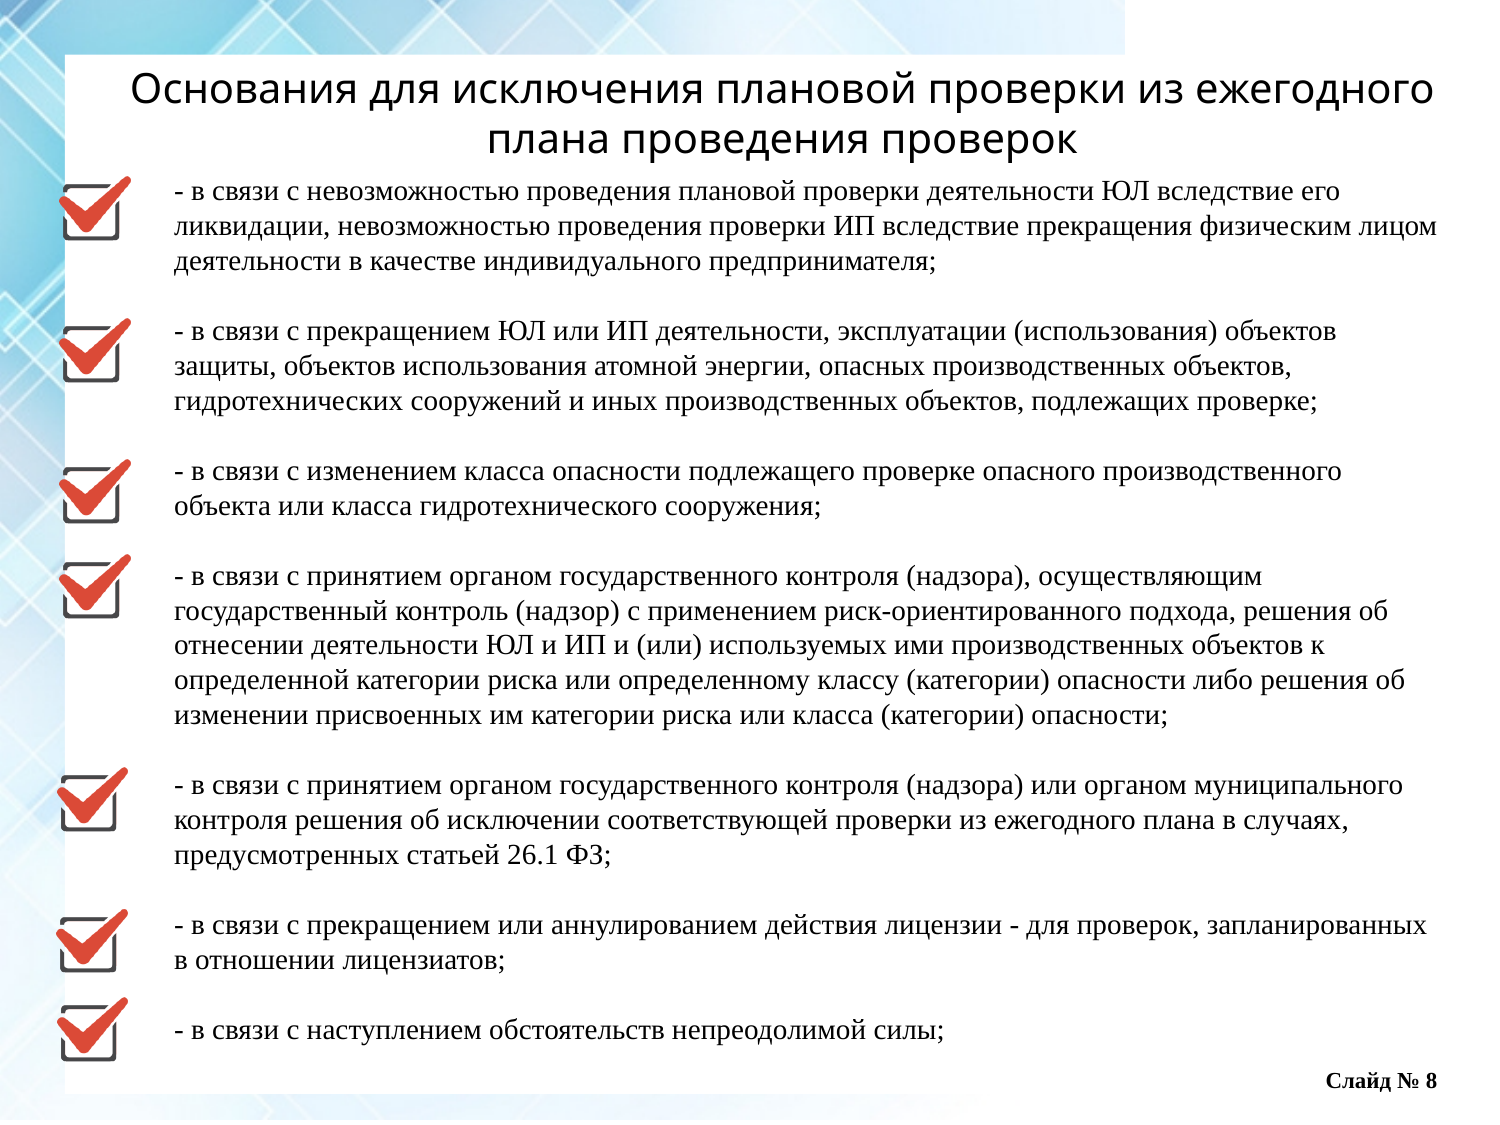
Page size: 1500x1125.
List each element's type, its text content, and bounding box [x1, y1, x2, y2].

text_box Слайд № 8 [1310, 1058, 1453, 1101]
text_box - в связи с невозможностью проведения плановой проверки деятельности ЮЛ вследствие его ликвидации, невозможностью проведения проверки ИП вследствие прекращения физическим лицом деятельности в качестве индивидуального предпринимателя; - в связи с прекращением ЮЛ или ИП деятельности, эксплуатации (использования) объектов защиты, объектов использования атомной энергии, опасных производственных объектов, гидротехнических сооружений и иных производственных объектов, подлежащих проверке; - в связи с изменением класса опасности подлежащего проверке опасного производственного объекта или класса гидротехнического сооружения; - в связи с принятием органом государственного контроля (надзора), осуществляющим государственный контроль (надзор) с применением риск-ориентированного подхода, решения об отнесении деятельности ЮЛ и ИП и (или) используемых ими производственных объектов к определенной категории риска или определенному классу (категории) опасности либо решения об изменении присвоенных им категории риска или класса (категории) опасности; - в связи с принятием органом государственного контроля (надзора) или органом муниципального контроля решения об исключении соответствующей проверки из ежегодного плана в случаях, предусмотренных статьей 26.1 ФЗ; - в связи с прекращением или аннулированием действия лицензии - для проверок, запланированных в отношении лицензиатов; - в связи с наступлением обстоятельств непреодолимой силы; [1128, 173, 1455, 1046]
text_box [1128, 1046, 1449, 1096]
picture [0, 0, 1126, 1120]
text_box Основания для исключения плановой проверки из ежегодного плана проведения проверок [1128, 54, 1500, 173]
